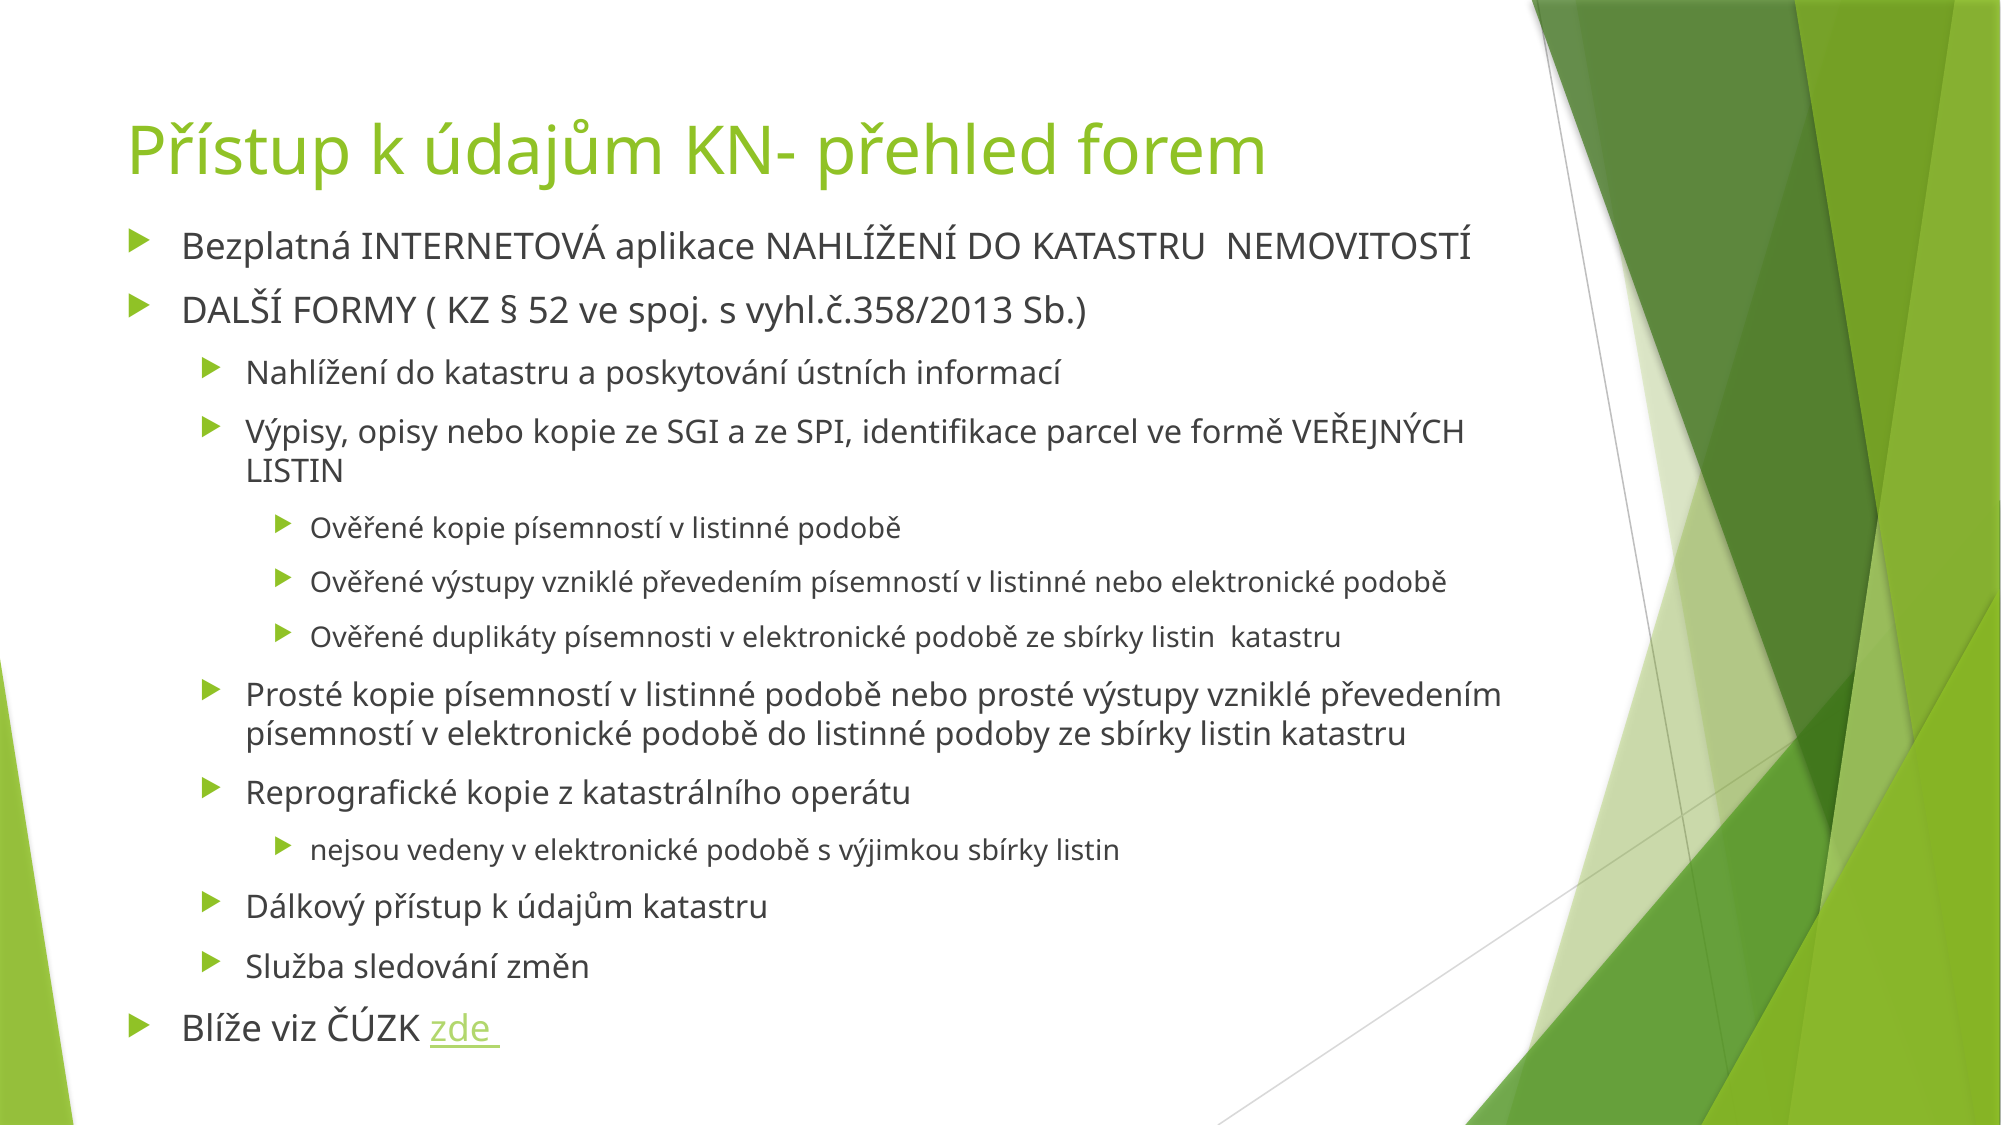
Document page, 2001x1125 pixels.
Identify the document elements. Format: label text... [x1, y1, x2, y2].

list Bezplatná INTERNETOVÁ aplikace NAHLÍŽENÍ DO KATASTRU NEMOVITOSTÍ DALŠÍ FORMY ( KZ § 52 ve spoj. s vyhl.č.358/2013 Sb.) Nahlížení do katastru a poskytování ústních informací Výpisy, opisy nebo kopie ze SGI a ze SPI, identifikace parcel ve formě VEŘEJNÝCH LISTIN Ověřené kopie písemností v listinné podobě Ověřené výstupy vzniklé převedením písemností v listinné nebo elektronické podobě Ověřené duplikáty písemnosti v elektronické podobě ze sbírky listin katastru Prosté kopie písemností v listinné podobě nebo prosté výstupy vzniklé převedením písemností v elektronické podobě do listinné podoby ze sbírky listin katastru Reprografické kopie z katastrálního operátu nejsou vedeny v elektronické podobě s výjimkou sbírky listin Dálkový přístup k údajům katastru Služba sledování změn Blíže viz ČÚZK zde [111, 215, 1522, 1072]
title Přístup k údajům KN- přehled forem [111, 99, 1522, 197]
